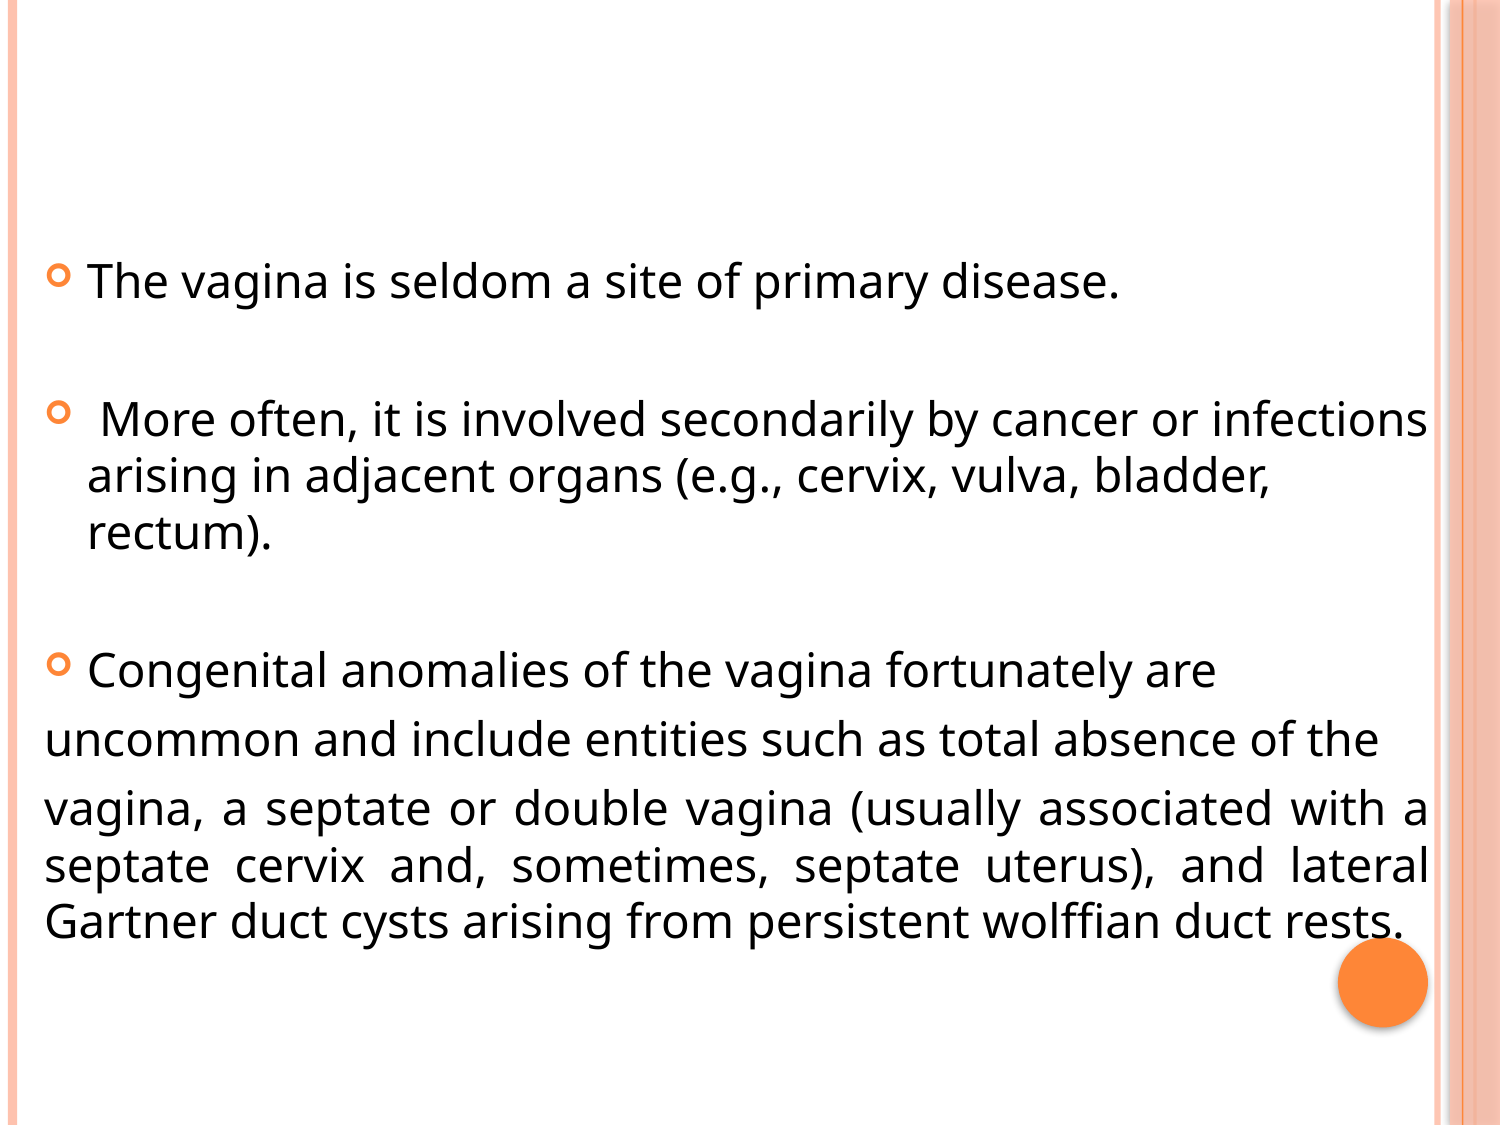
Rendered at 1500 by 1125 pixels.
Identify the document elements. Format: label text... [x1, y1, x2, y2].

list The vagina is seldom a site of primary disease. More often, it is involved secondarily by cancer or infections arising in adjacent organs (e.g., cervix, vulva, bladder, rectum). Congenital anomalies of the vagina fortunately are uncommon and include entities such as total absence of the vagina, a septate or double vagina (usually associated with a septate cervix and, sometimes, septate uterus), and lateral Gartner duct cysts arising from persistent wolffian duct rests. [29, 243, 1447, 1043]
